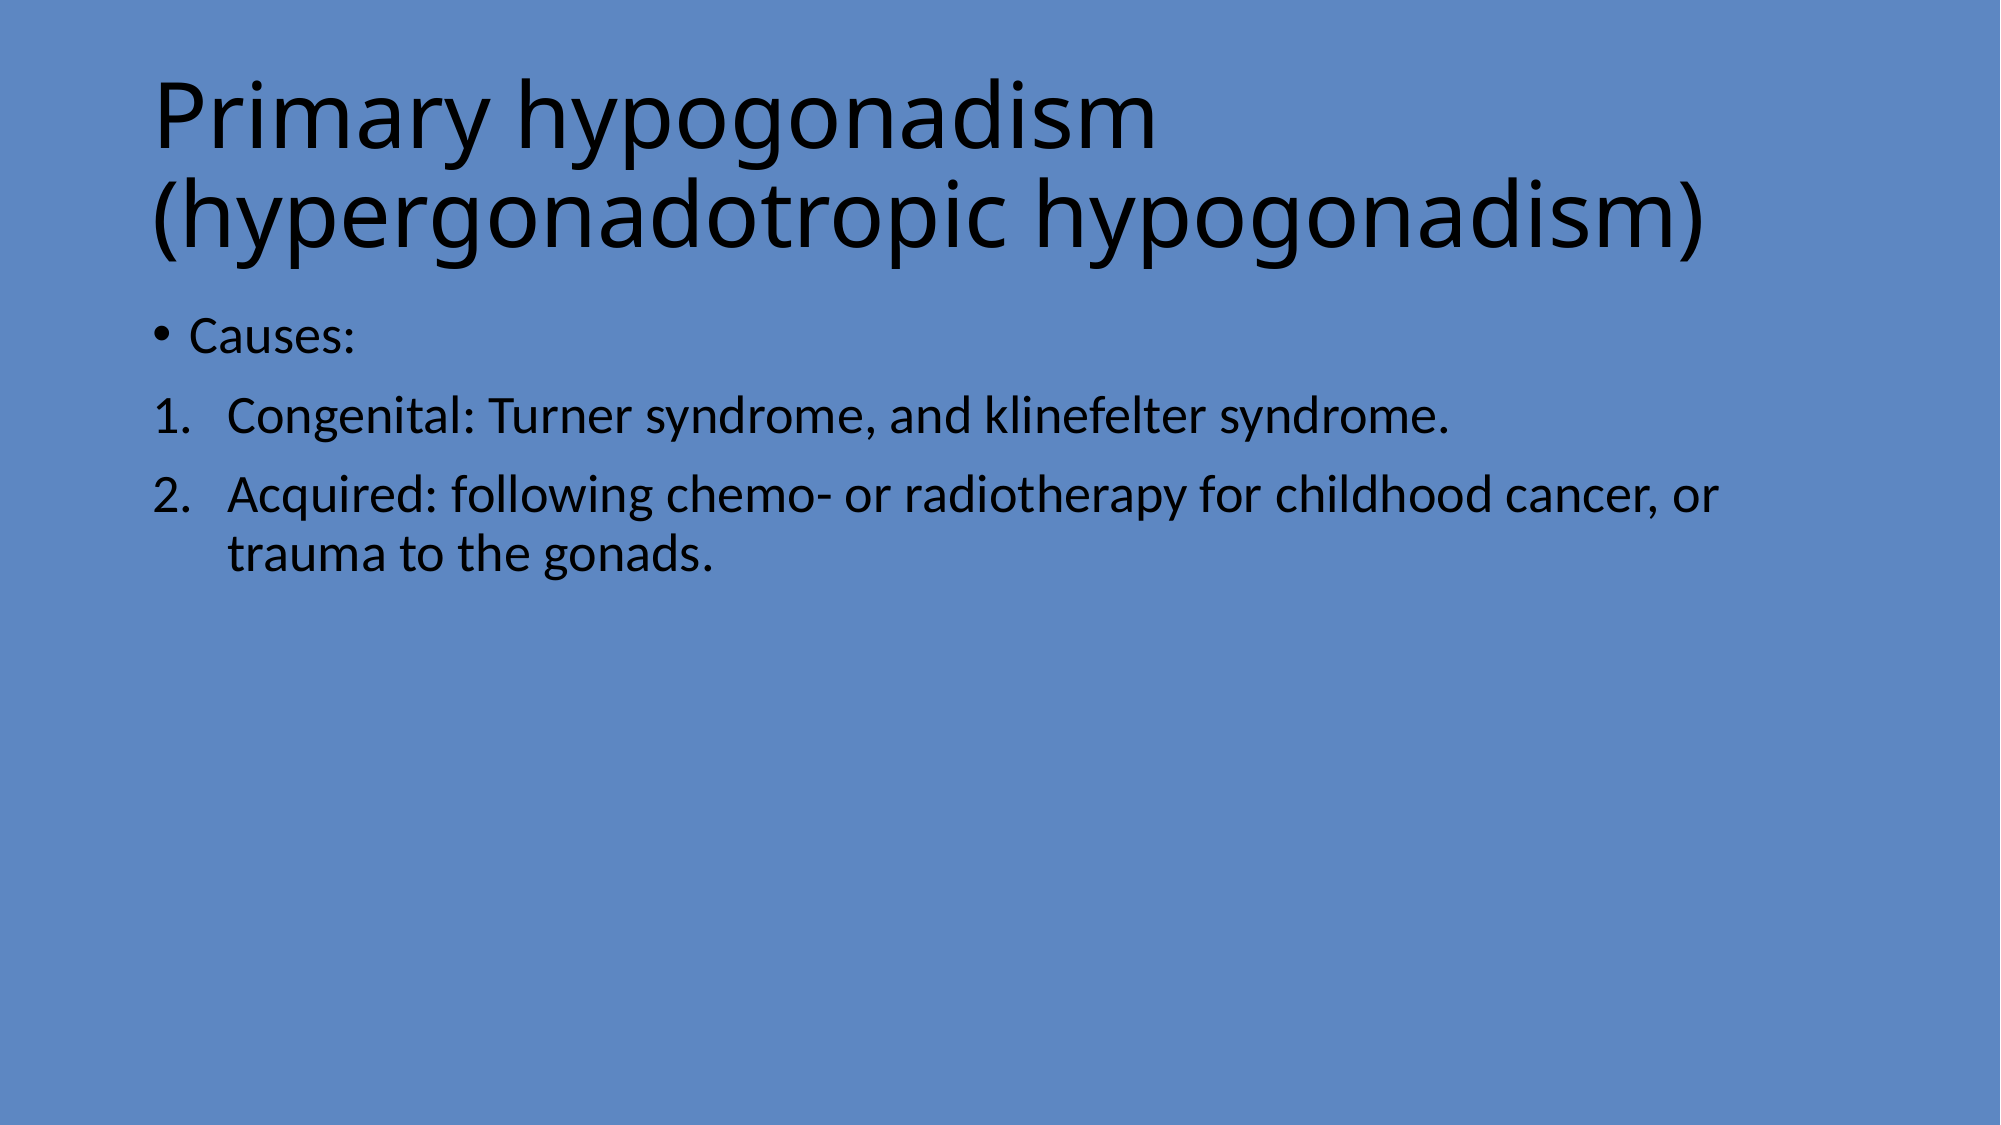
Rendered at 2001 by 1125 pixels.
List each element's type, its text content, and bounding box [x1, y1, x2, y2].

list Causes: Congenital: Turner syndrome, and klinefelter syndrome. Acquired: following chemo- or radiotherapy for childhood cancer, or trauma to the gonads. [137, 299, 1863, 1014]
title Primary hypogonadism (hypergonadotropic hypogonadism) [137, 59, 1863, 278]
